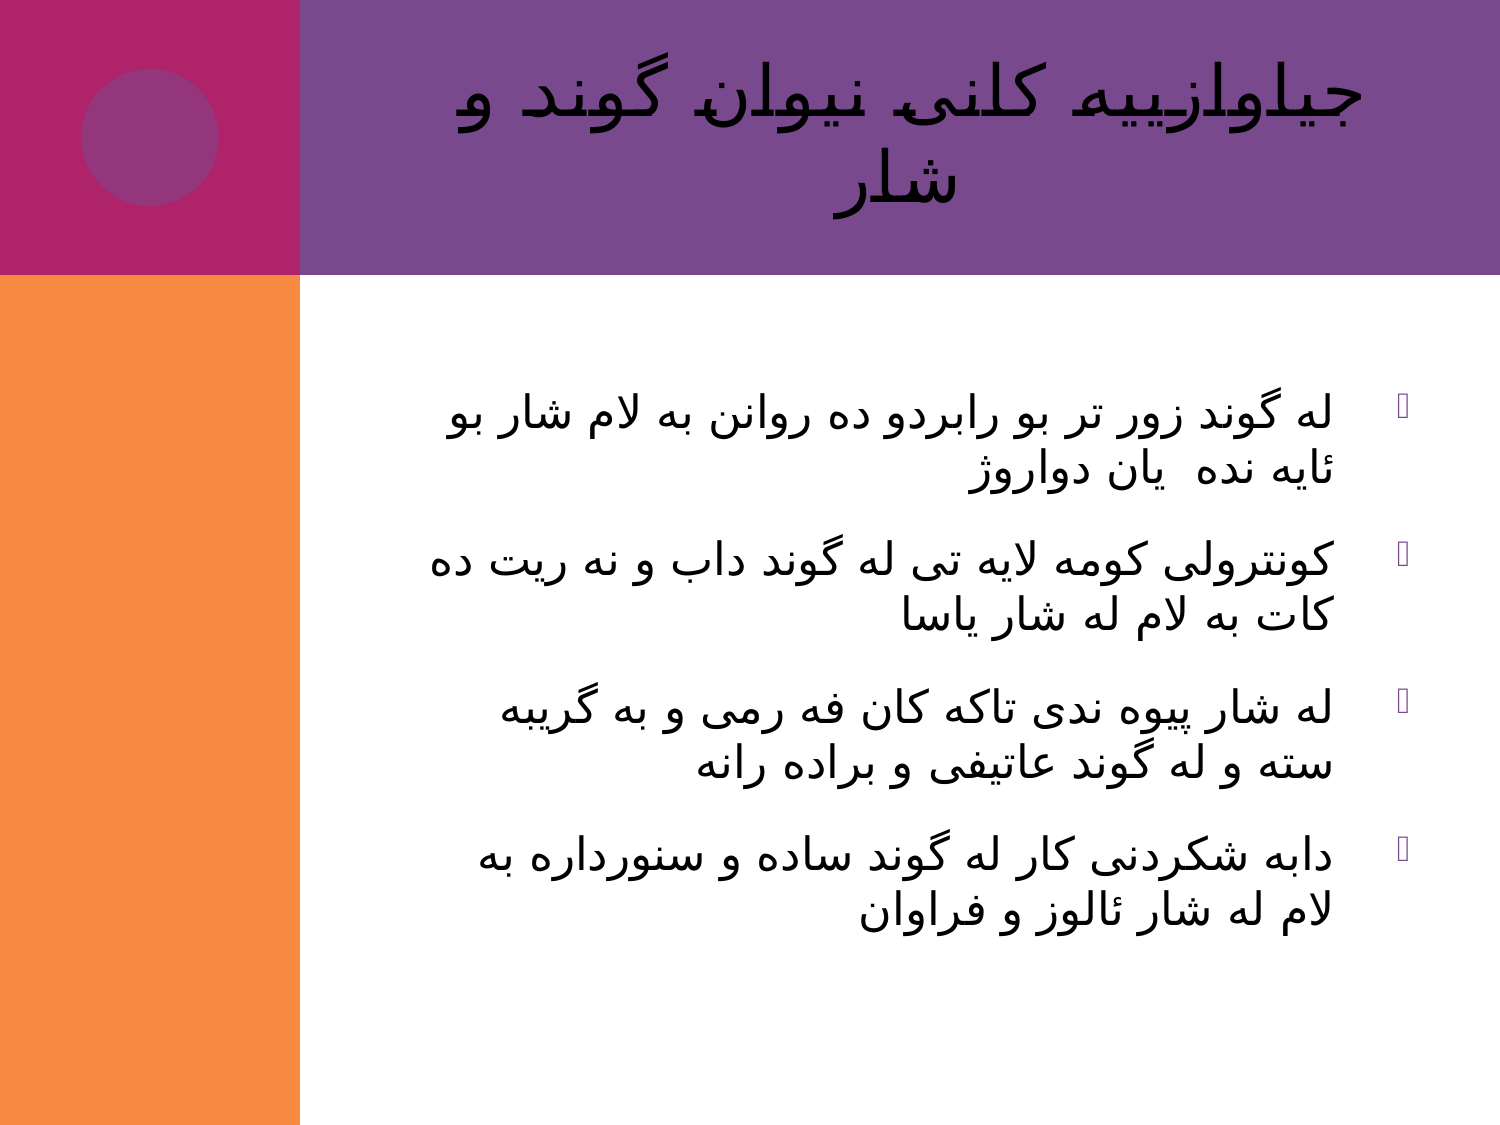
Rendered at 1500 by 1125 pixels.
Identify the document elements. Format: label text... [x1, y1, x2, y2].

title جیاوازییه کانی نیوان گوند و شار [399, 37, 1425, 225]
list له گوند زور تر بو رابردو ده روانن به لام شار بو ئایه نده یان دواروژ کونترولی کومه لایه تی له گوند داب و نه ریت ده کات به لام له شار یاسا له شار پیوه ندی تاکه کان فه رمی و به گریبه سته و له گوند عاتیفی و براده رانه دابه شکردنی کار له گوند ساده و سنورداره به لام له شار ئالوز و فراوان [399, 375, 1425, 1005]
